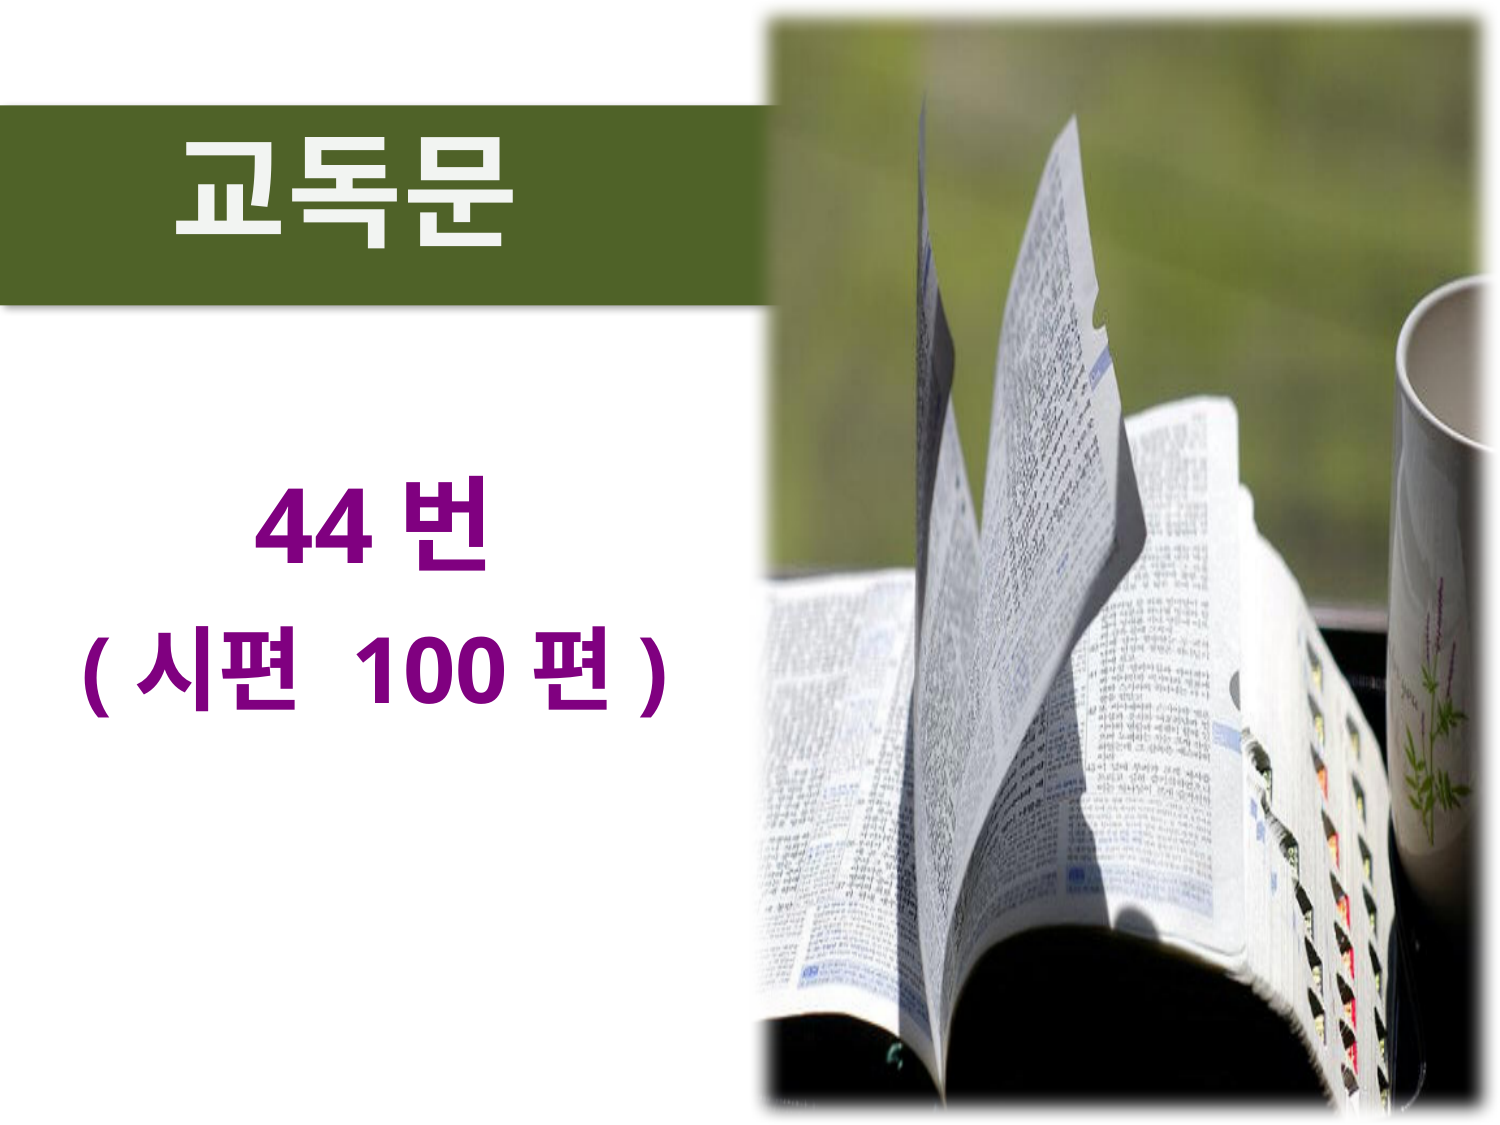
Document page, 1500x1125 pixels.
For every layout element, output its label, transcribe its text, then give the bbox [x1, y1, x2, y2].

text_box [0, 105, 744, 306]
picture [749, 0, 1500, 1125]
text_box 44번 (시편 100편) [0, 420, 744, 730]
text_box 교독문 [0, 105, 727, 271]
